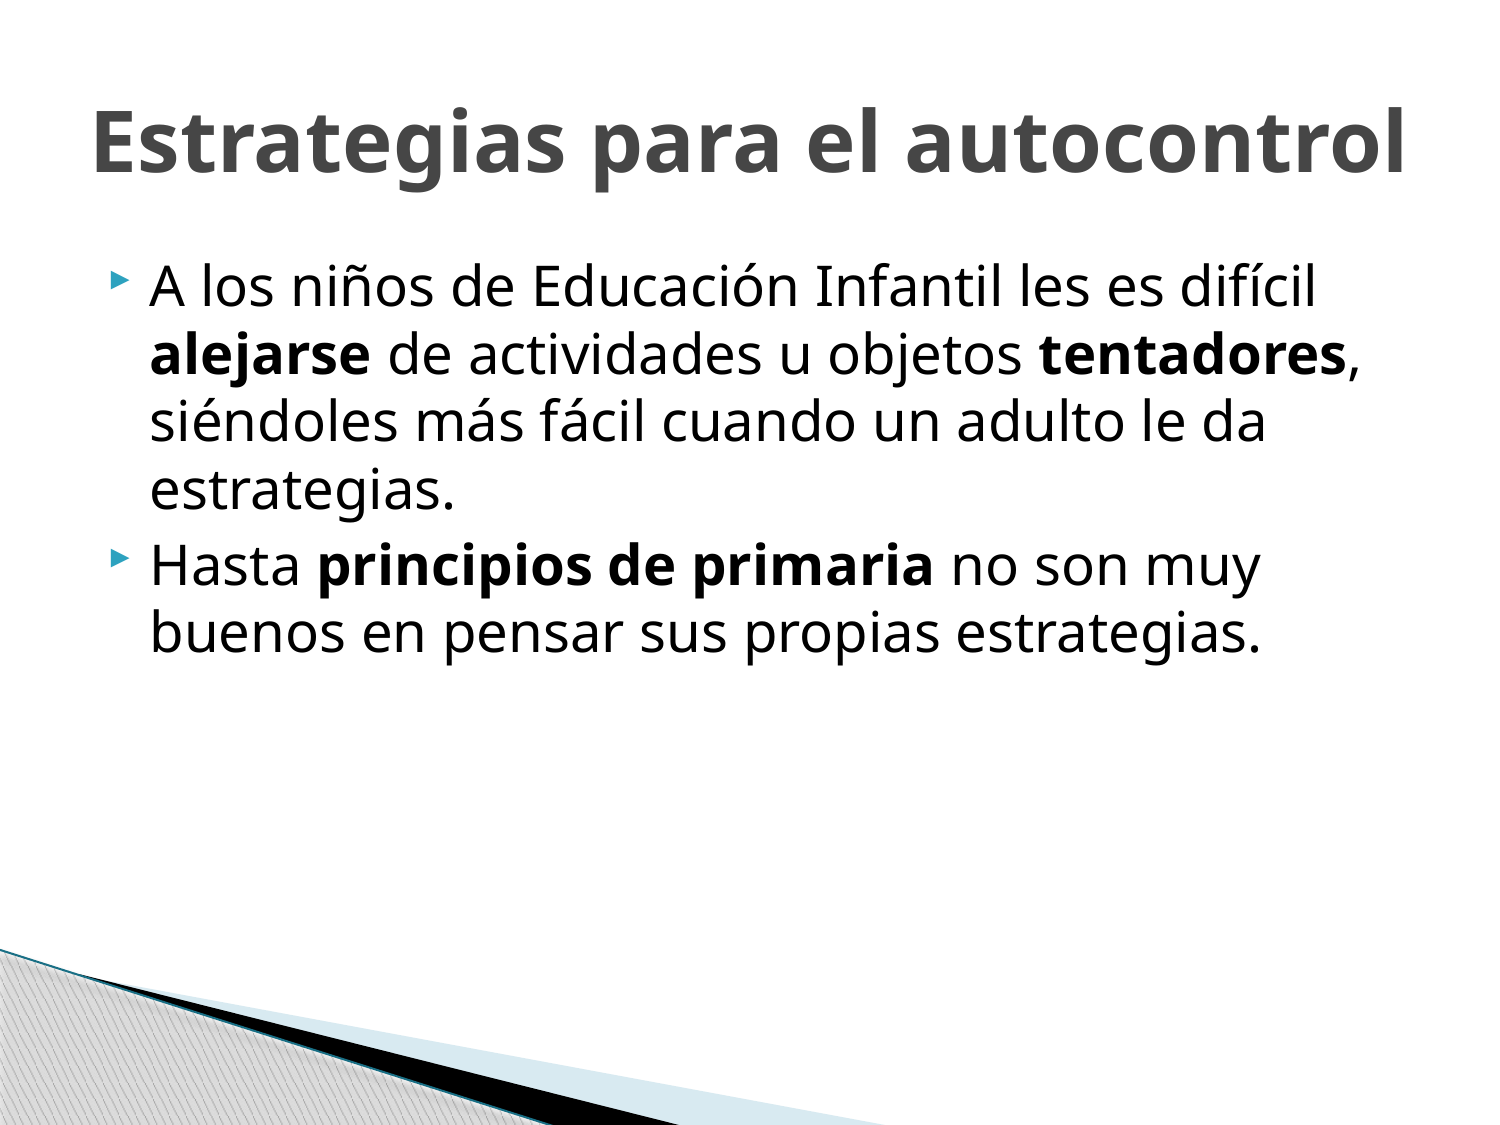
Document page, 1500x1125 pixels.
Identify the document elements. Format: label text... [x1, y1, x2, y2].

title Estrategias para el autocontrol [75, 45, 1425, 233]
list A los niños de Educación Infantil les es difícil alejarse de actividades u objetos tentadores, siéndoles más fácil cuando un adulto le da estrategias. Hasta principios de primaria no son muy buenos en pensar sus propias estrategias. [75, 243, 1425, 986]
